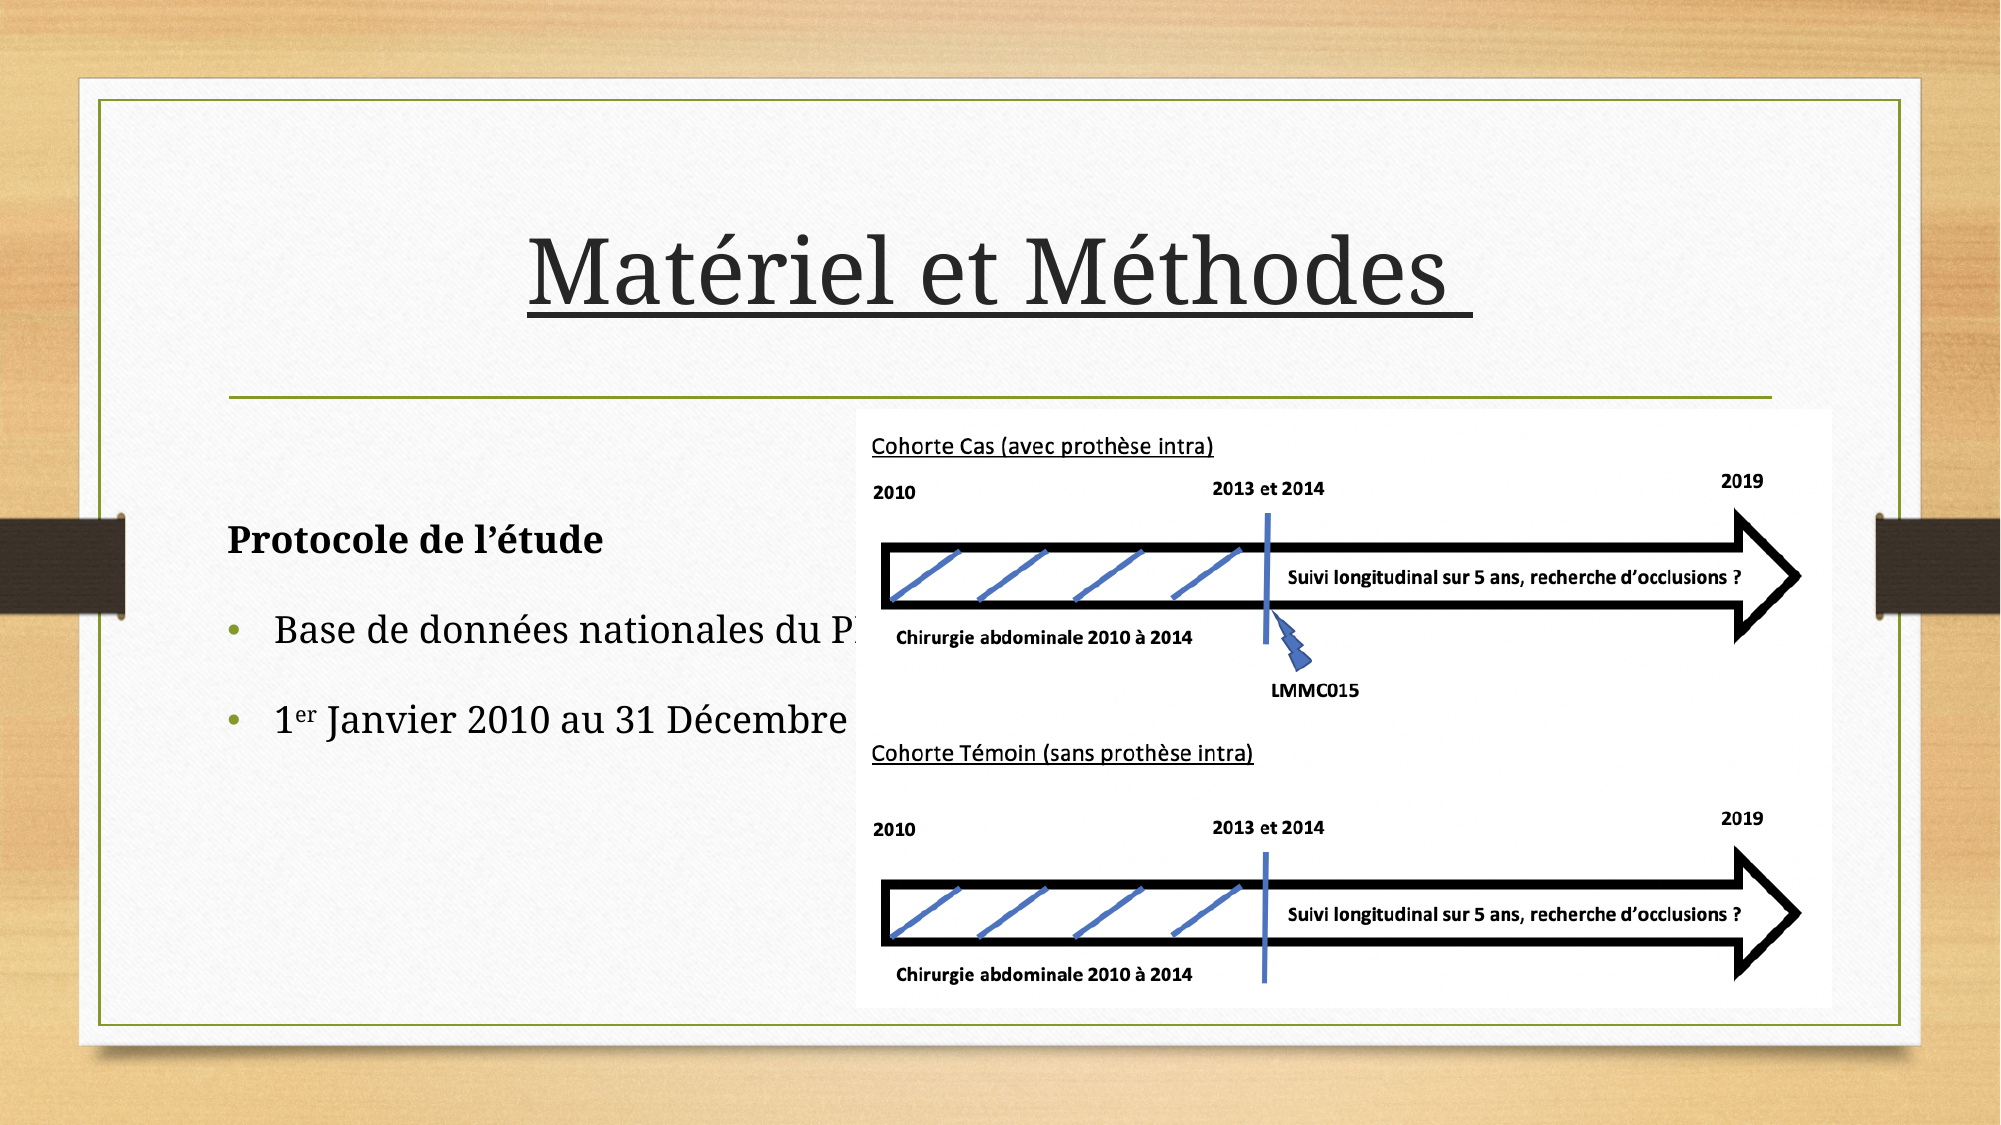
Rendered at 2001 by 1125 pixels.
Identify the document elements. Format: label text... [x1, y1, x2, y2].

text_box Protocole de l’étude Base de données nationales du PMSI 1er Janvier 2010 au 31 Décembre 2019 [212, 509, 856, 794]
picture [0, 0, 2001, 1125]
title Matériel et Méthodes [212, 161, 1788, 375]
